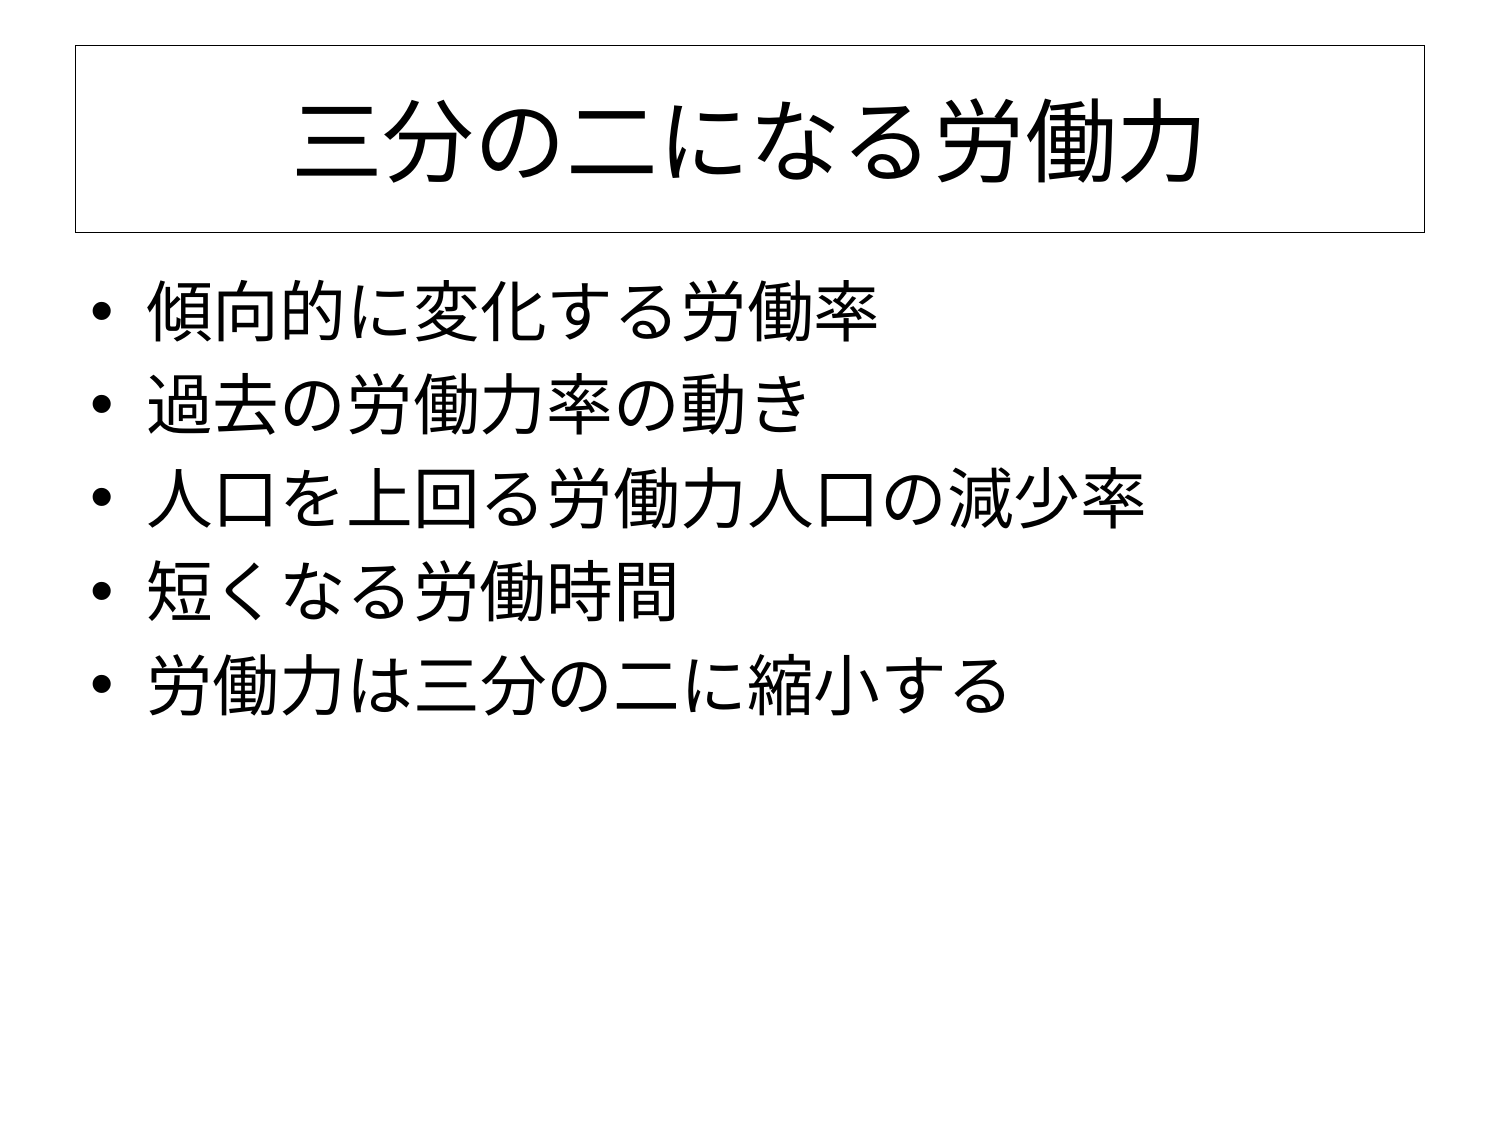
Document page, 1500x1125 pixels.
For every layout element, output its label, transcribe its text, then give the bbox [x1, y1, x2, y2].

list 傾向的に変化する労働率 過去の労働力率の動き 人口を上回る労働力人口の減少率 短くなる労働時間 労働力は三分の二に縮小する [75, 262, 1425, 1005]
title 三分の二になる労働力 [75, 45, 1425, 233]
